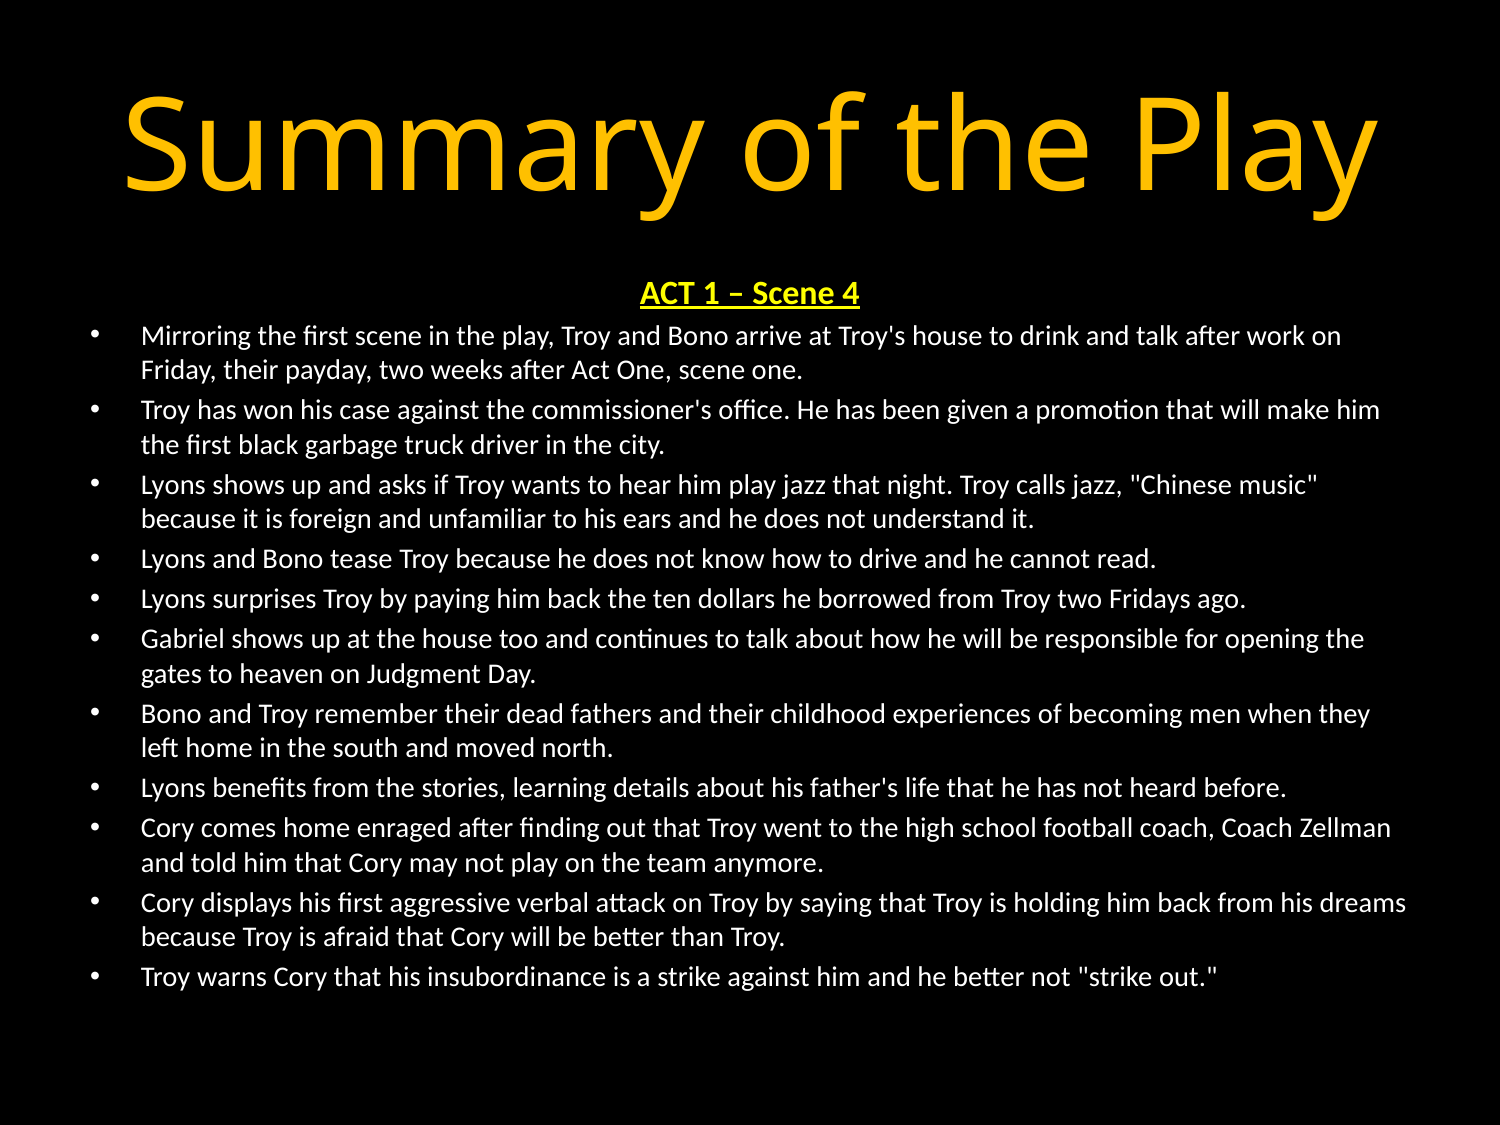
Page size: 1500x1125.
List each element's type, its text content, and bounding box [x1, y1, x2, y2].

title Summary of the Play [75, 45, 1425, 233]
list ACT 1 – Scene 4 Mirroring the first scene in the play, Troy and Bono arrive at Troy's house to drink and talk after work on Friday, their payday, two weeks after Act One, scene one. Troy has won his case against the commissioner's office. He has been given a promotion that will make him the first black garbage truck driver in the city. Lyons shows up and asks if Troy wants to hear him play jazz that night. Troy calls jazz, "Chinese music" because it is foreign and unfamiliar to his ears and he does not understand it. Lyons and Bono tease Troy because he does not know how to drive and he cannot read. Lyons surprises Troy by paying him back the ten dollars he borrowed from Troy two Fridays ago. Gabriel shows up at the house too and continues to talk about how he will be responsible for opening the gates to heaven on Judgment Day. Bono and Troy remember their dead fathers and their childhood experiences of becoming men when they left home in the south and moved north. Lyons benefits from the stories, learning details about his father's life that he has not heard before. Cory comes home enraged after finding out that Troy went to the high school football coach, Coach Zellman and told him that Cory may not play on the team anymore. Cory displays his first aggressive verbal attack on Troy by saying that Troy is holding him back from his dreams because Troy is afraid that Cory will be better than Troy. Troy warns Cory that his insubordinance is a strike against him and he better not "strike out." [75, 262, 1425, 1005]
